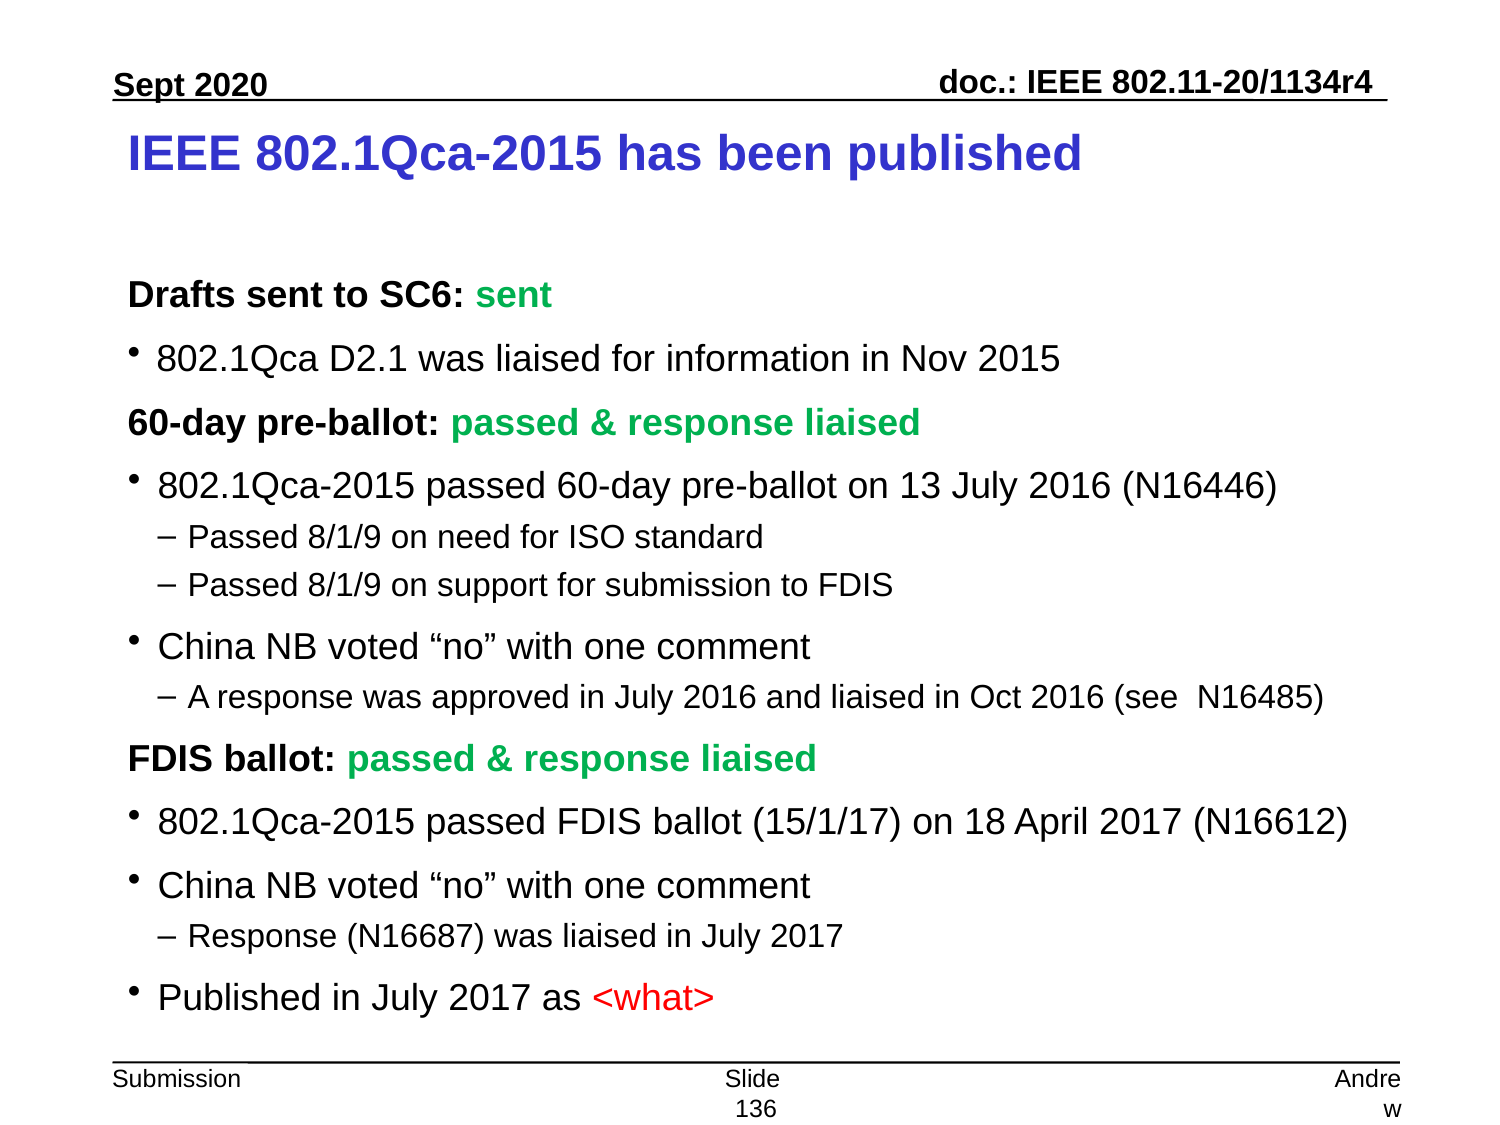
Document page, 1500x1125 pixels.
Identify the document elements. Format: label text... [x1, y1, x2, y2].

footer Andrew Myles, Cisco [1320, 1061, 1402, 1093]
slide_number Slide 136 [709, 1061, 803, 1093]
list Drafts sent to SC6: sent 802.1Qca D2.1 was liaised for information in Nov 2015 60-day pre-ballot: passed & response liaised 802.1Qca-2015 passed 60-day pre-ballot on 13 July 2016 (N16446) Passed 8/1/9 on need for ISO standard Passed 8/1/9 on support for submission to FDIS China NB voted “no” with one comment A response was approved in July 2016 and liaised in Oct 2016 (see N16485) FDIS ballot: passed & response liaised 802.1Qca-2015 passed FDIS ballot (15/1/17) on 18 April 2017 (N16612) China NB voted “no” with one comment Response (N16687) was liaised in July 2017 Published in July 2017 as <what> [112, 262, 1388, 938]
title IEEE 802.1Qca-2015 has been published [112, 112, 1388, 262]
